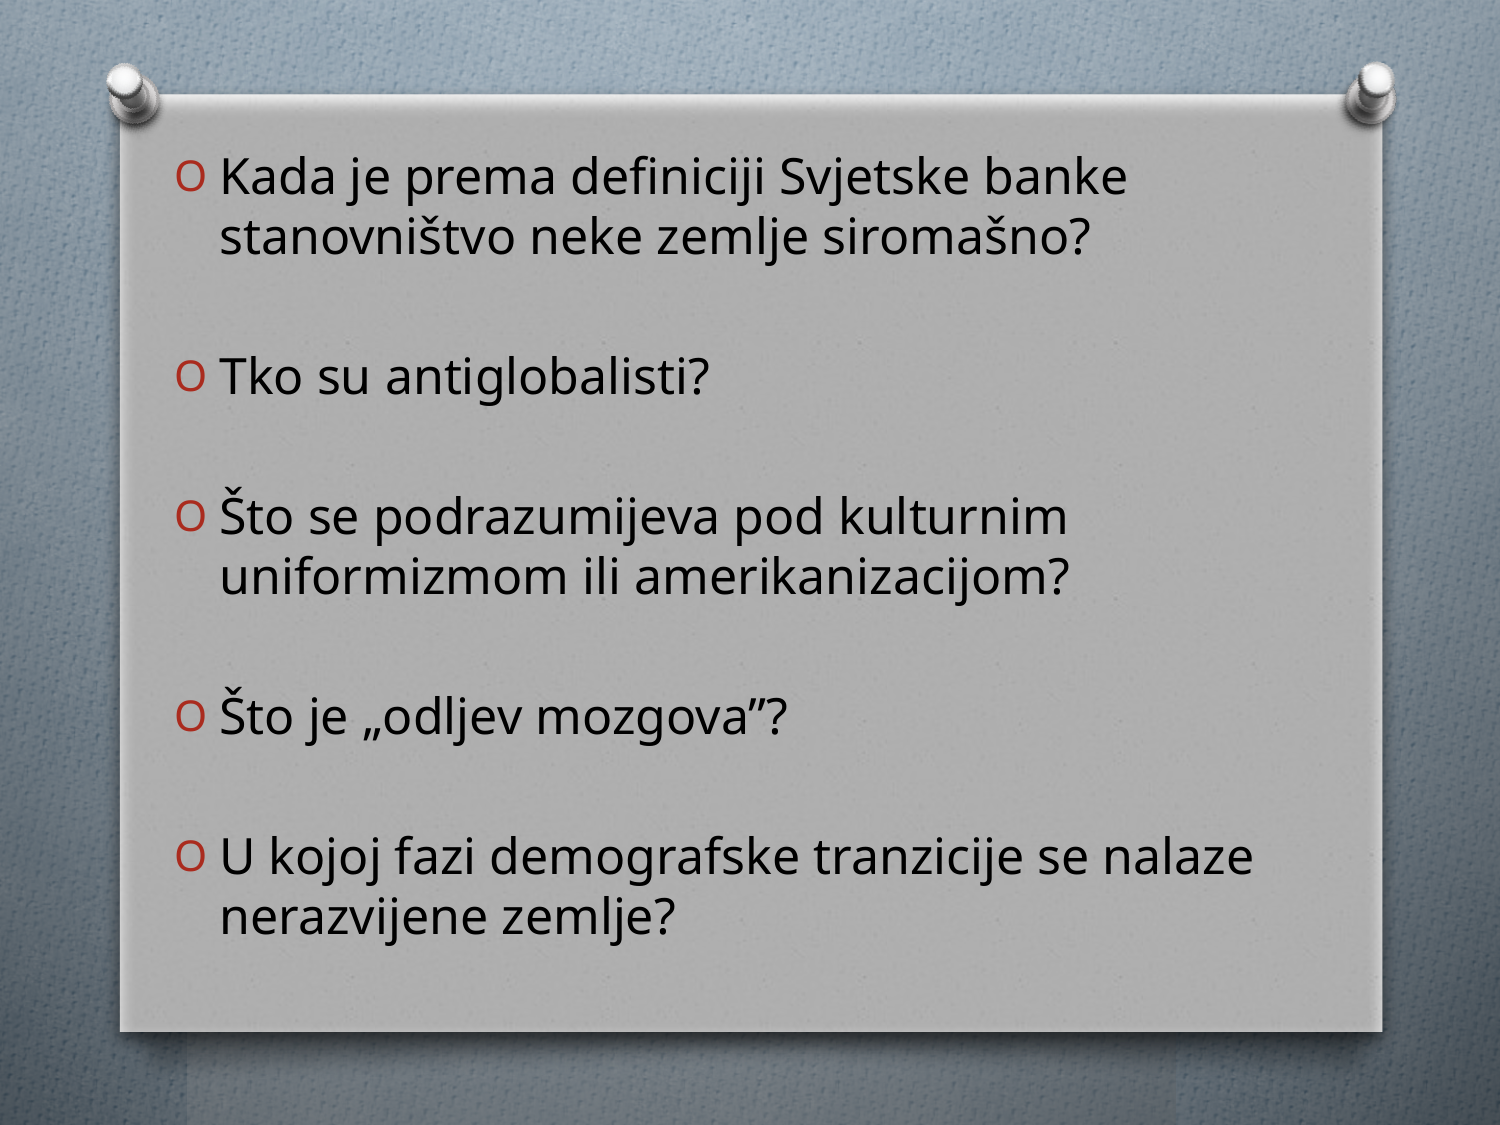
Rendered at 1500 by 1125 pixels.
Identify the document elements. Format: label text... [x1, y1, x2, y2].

picture [1317, 35, 1439, 151]
list Kada je prema definiciji Svjetske banke stanovništvo neke zemlje siromašno? Tko su antiglobalisti? Što se podrazumijeva pod kulturnim uniformizmom ili amerikanizacijom? Što je „odljev mozgova”? U kojoj fazi demografske tranzicije se nalaze nerazvijene zemlje? [159, 137, 1365, 988]
picture [75, 29, 198, 153]
